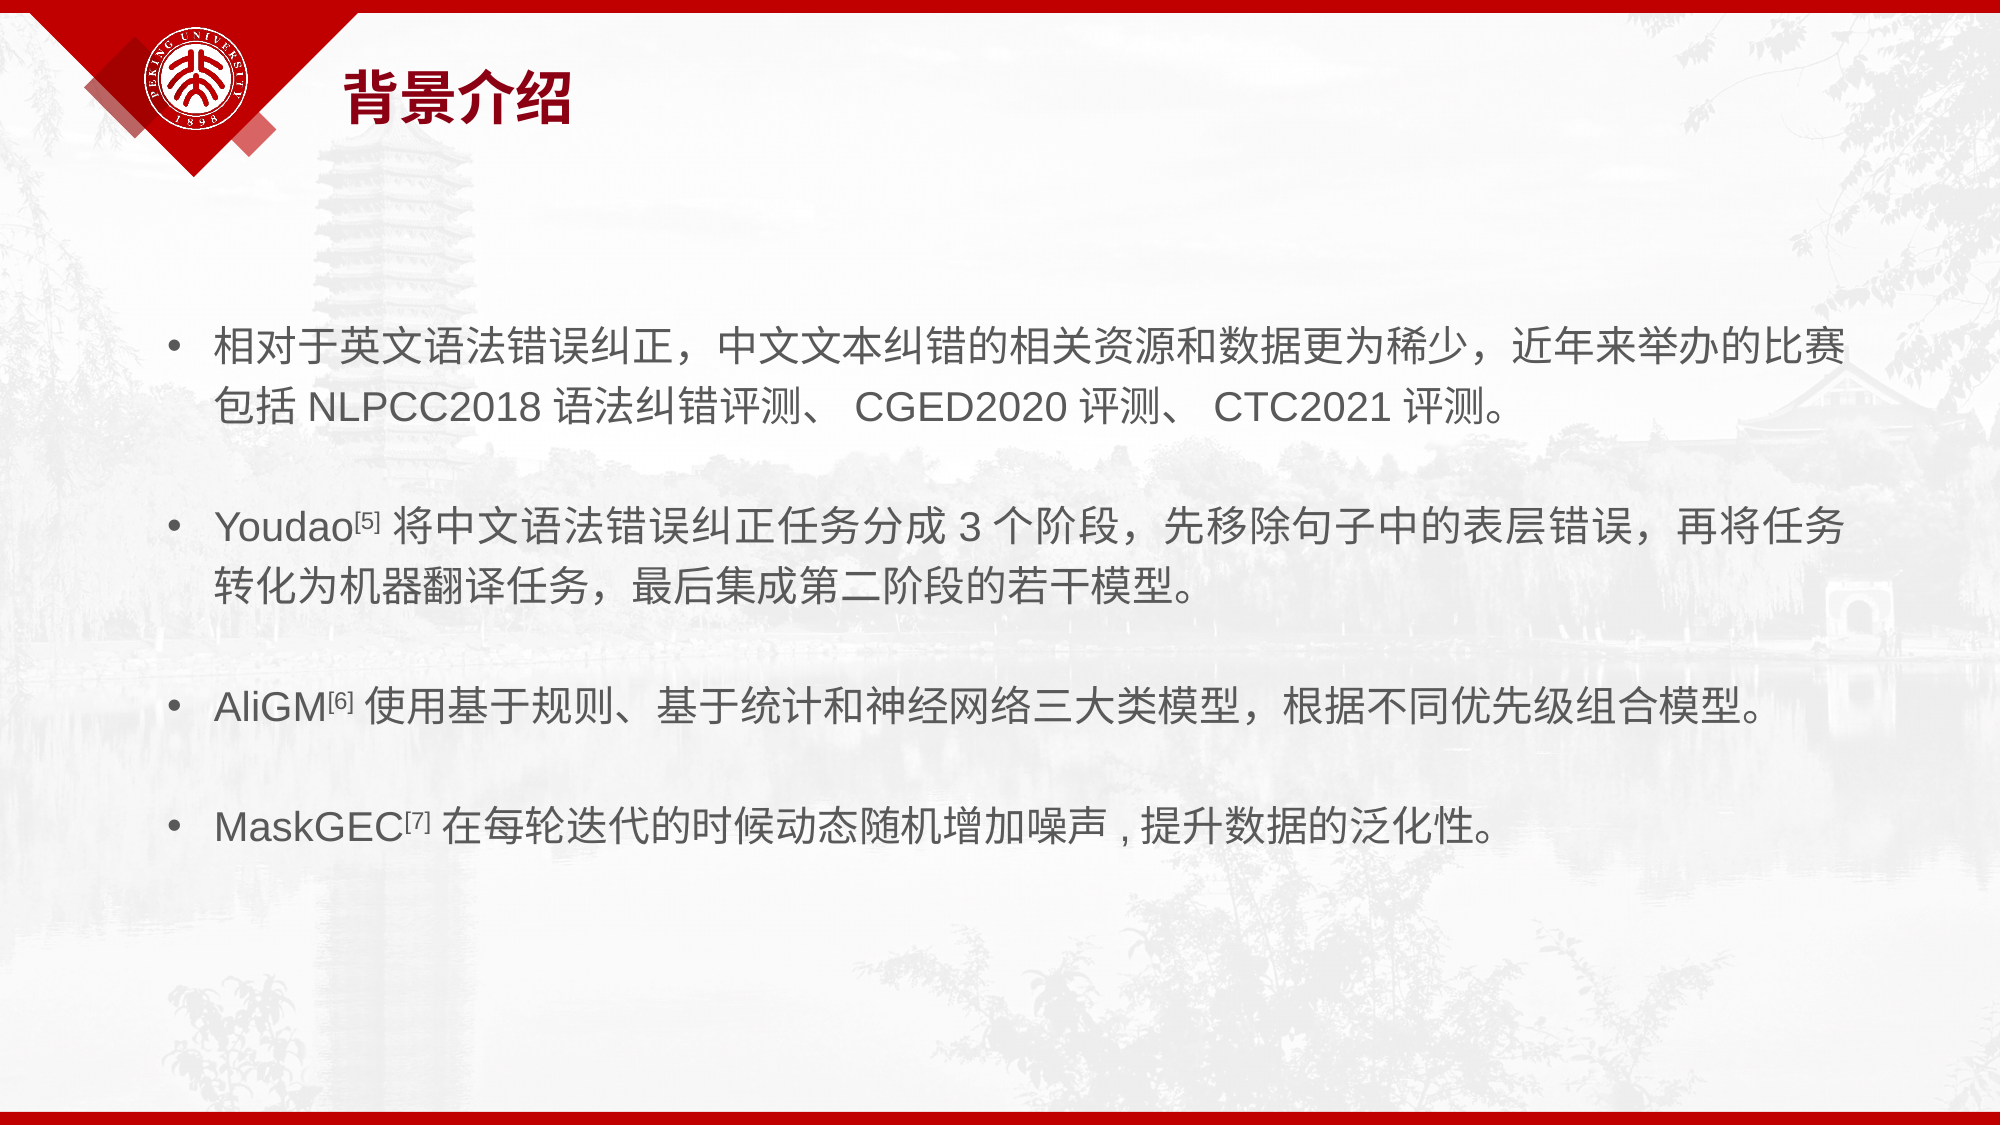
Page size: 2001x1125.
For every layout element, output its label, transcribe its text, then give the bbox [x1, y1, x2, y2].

text_box 背景介绍 [326, 43, 1066, 139]
text_box 相对于英文语法错误纠正，中文文本纠错的相关资源和数据更为稀少，近年来举办的比赛包括NLPCC2018语法纠错评测、CGED2020评测、CTC2021评测。 Youdao[5]将中文语法错误纠正任务分成3个阶段，先移除句子中的表层错误，再将任务转化为机器翻译任务，最后集成第二阶段的若干模型。 AliGM[6]使用基于规则、基于统计和神经网络三大类模型，根据不同优先级组合模型。 MaskGEC[7]在每轮迭代的时候动态随机增加噪声,提升数据的泛化性。 [152, 302, 1862, 858]
picture [144, 27, 249, 130]
